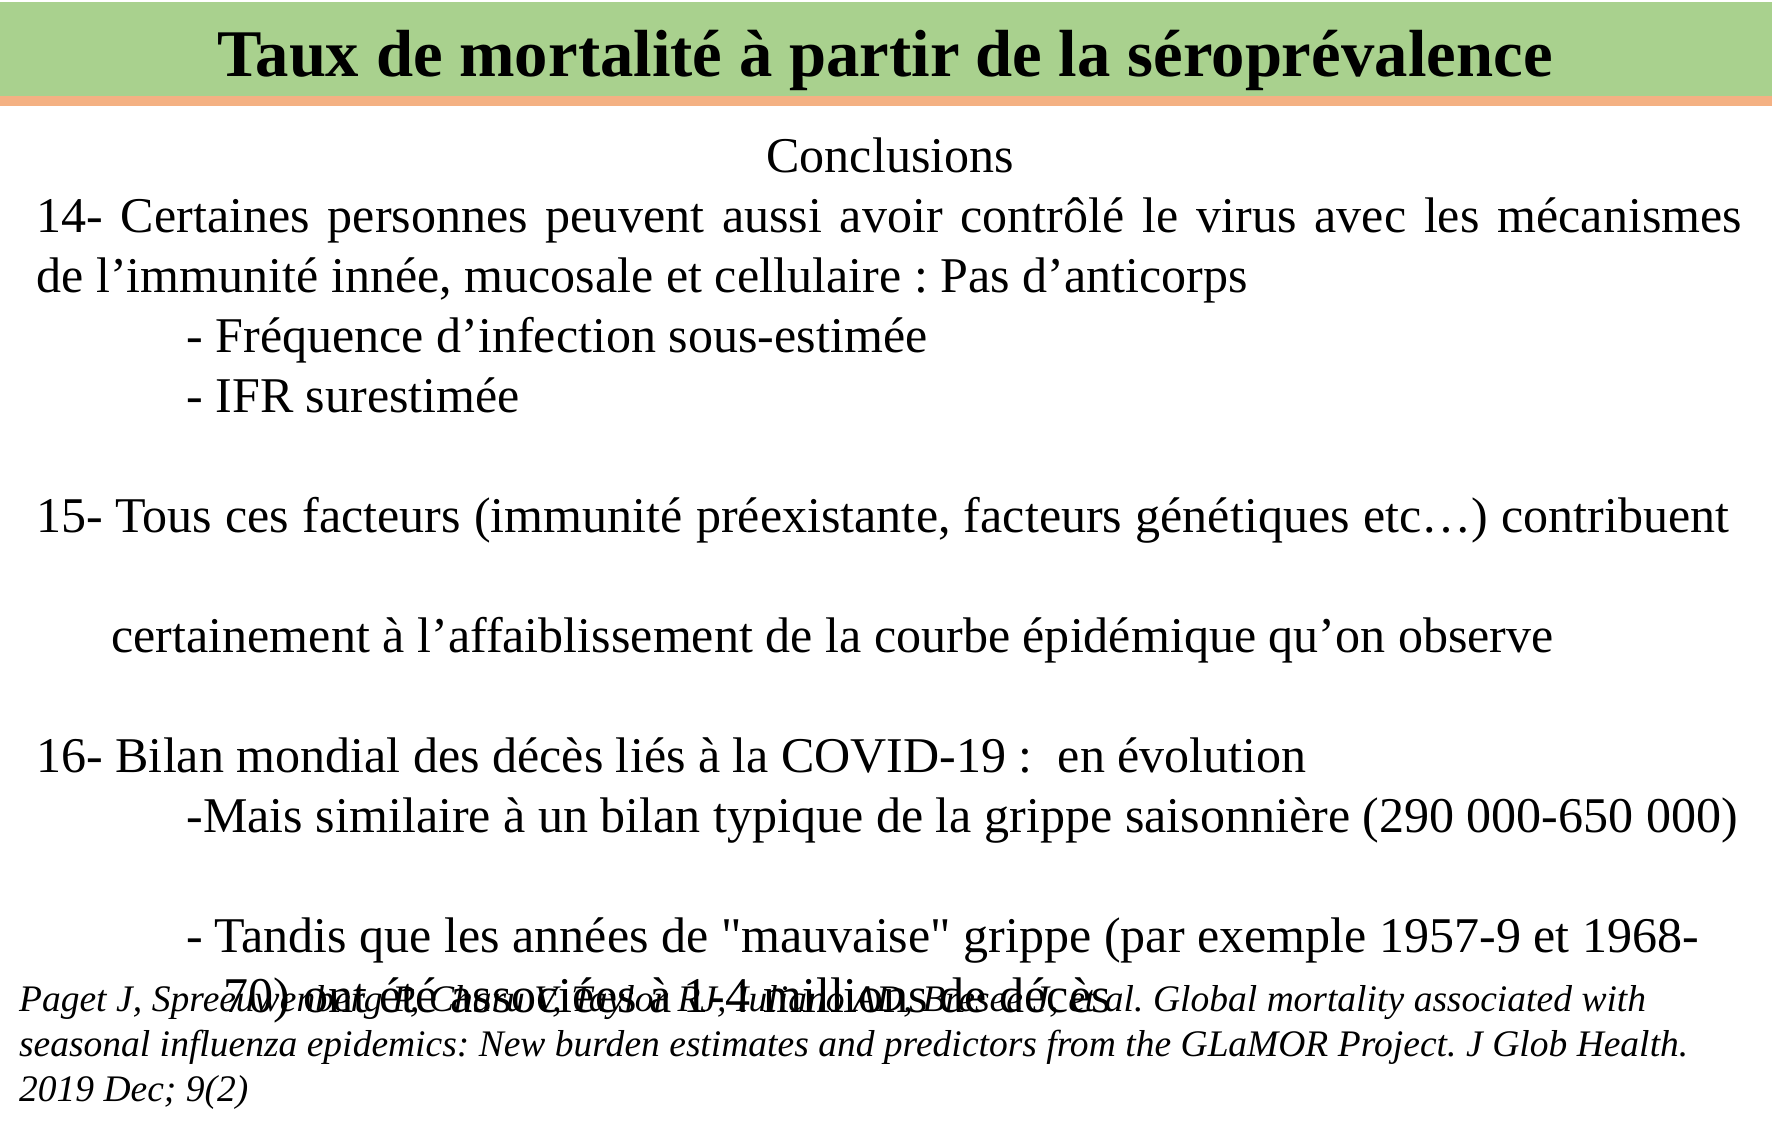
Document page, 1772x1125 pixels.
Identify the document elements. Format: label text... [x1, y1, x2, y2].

text_box Taux de mortalité à partir de la séroprévalence [0, 2, 1772, 96]
text_box Paget J, Spreeuwenberg P, Charu V, Taylor RJ, Iuliano AD, Bresee J, et al. Global mortality associated with seasonal influenza epidemics: New burden estimates and predictors from the GLaMOR Project. J Glob Health. 2019 Dec; 9(2) [4, 966, 1772, 1117]
text_box Conclusions 14- Certaines personnes peuvent aussi avoir contrôlé le virus avec les mécanismes de l’immunité innée, mucosale et cellulaire : Pas d’anticorps - Fréquence d’infection sous-estimée - IFR surestimée 15- Tous ces facteurs (immunité préexistante, facteurs génétiques etc…) contribuent certainement à l’affaiblissement de la courbe épidémique qu’on observe 16- Bilan mondial des décès liés à la COVID-19 : en évolution -Mais similaire à un bilan typique de la grippe saisonnière (290 000-650 000) - Tandis que les années de "mauvaise" grippe (par exemple 1957-9 et 1968- 70) ont été associées à 1-4 millions de décès [21, 115, 1759, 966]
